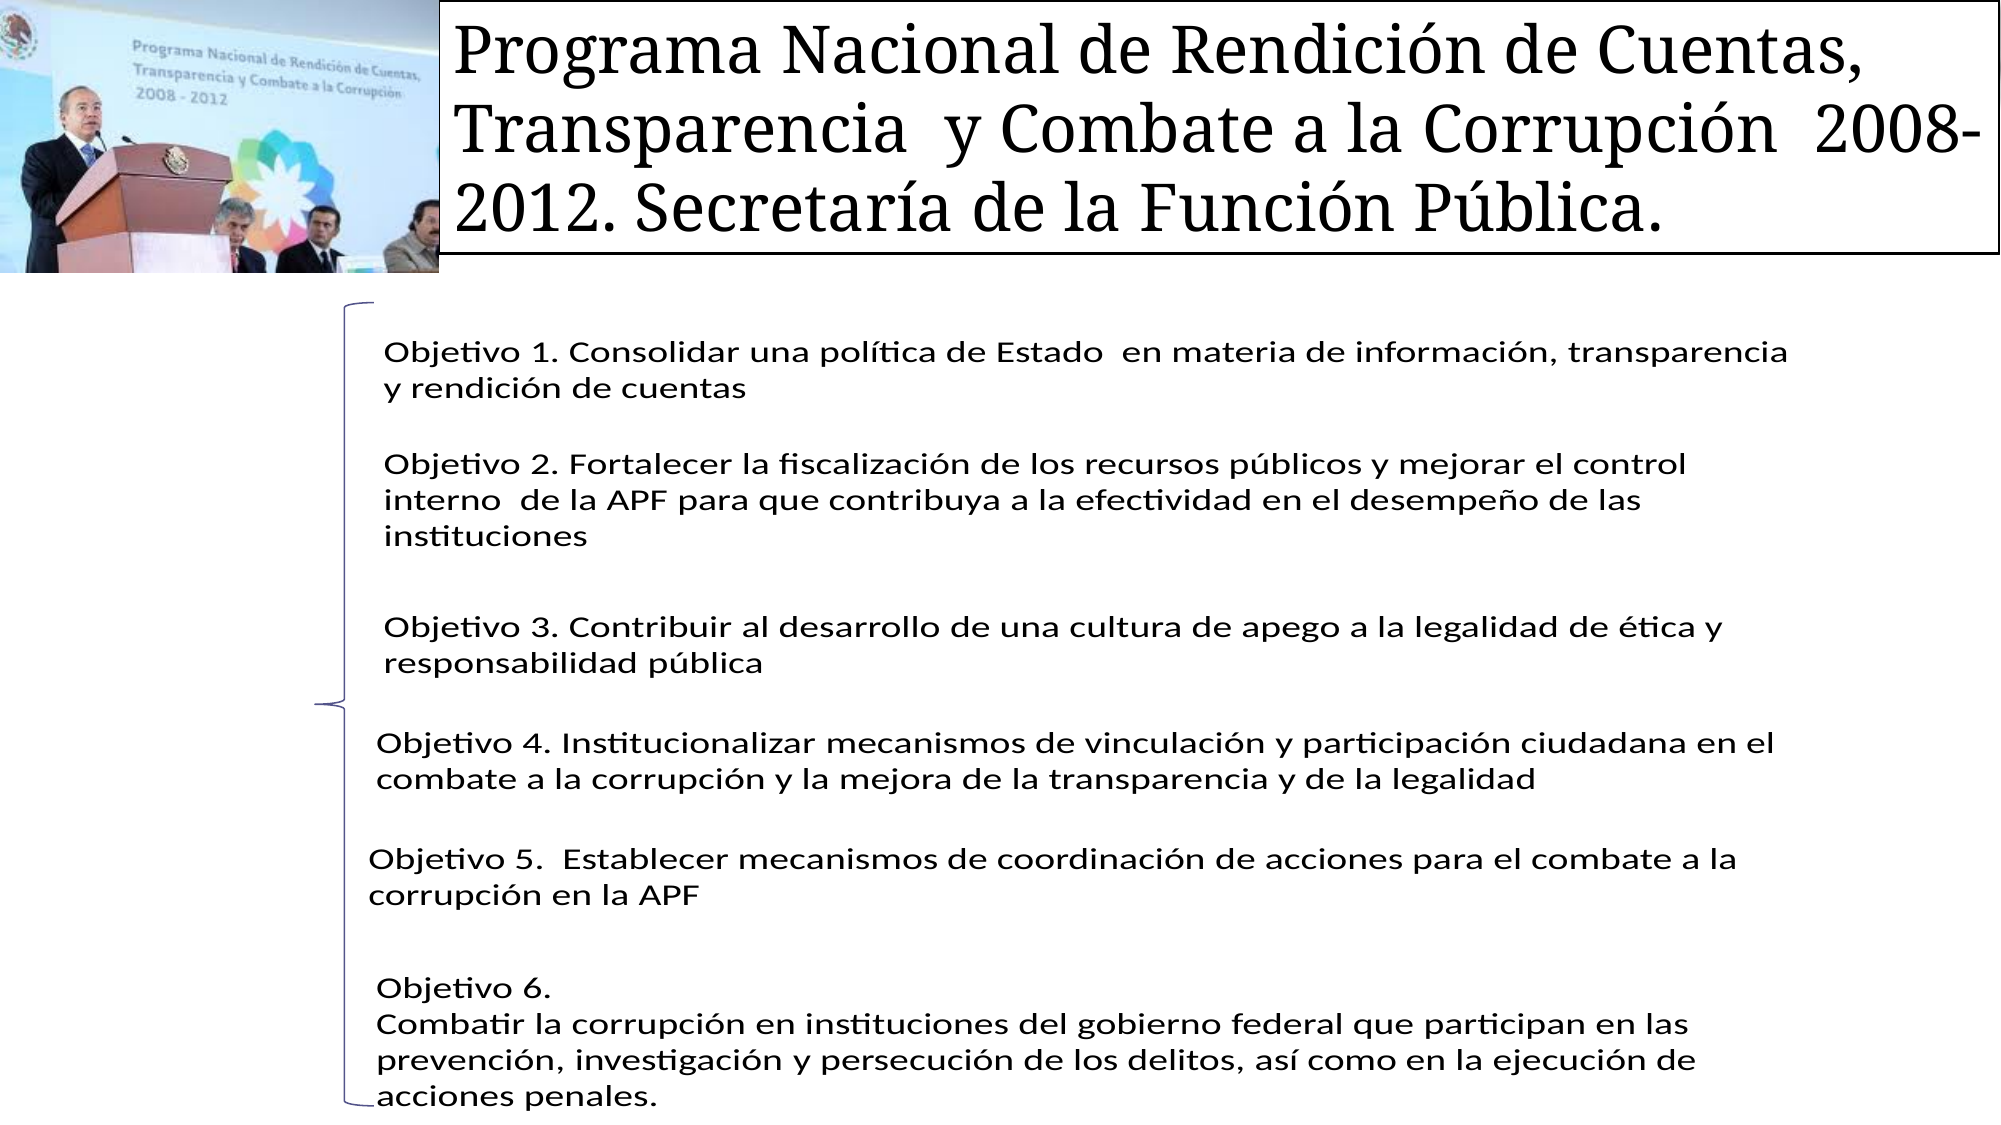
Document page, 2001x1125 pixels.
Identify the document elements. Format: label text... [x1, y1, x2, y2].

picture [344, 294, 1828, 1125]
picture [0, 0, 439, 274]
text_box Programa Nacional de Rendición de Cuentas, Transparencia y Combate a la Corrupción 2008-2012. Secretaría de la Función Pública. [442, 0, 2000, 255]
text_box [314, 701, 337, 707]
